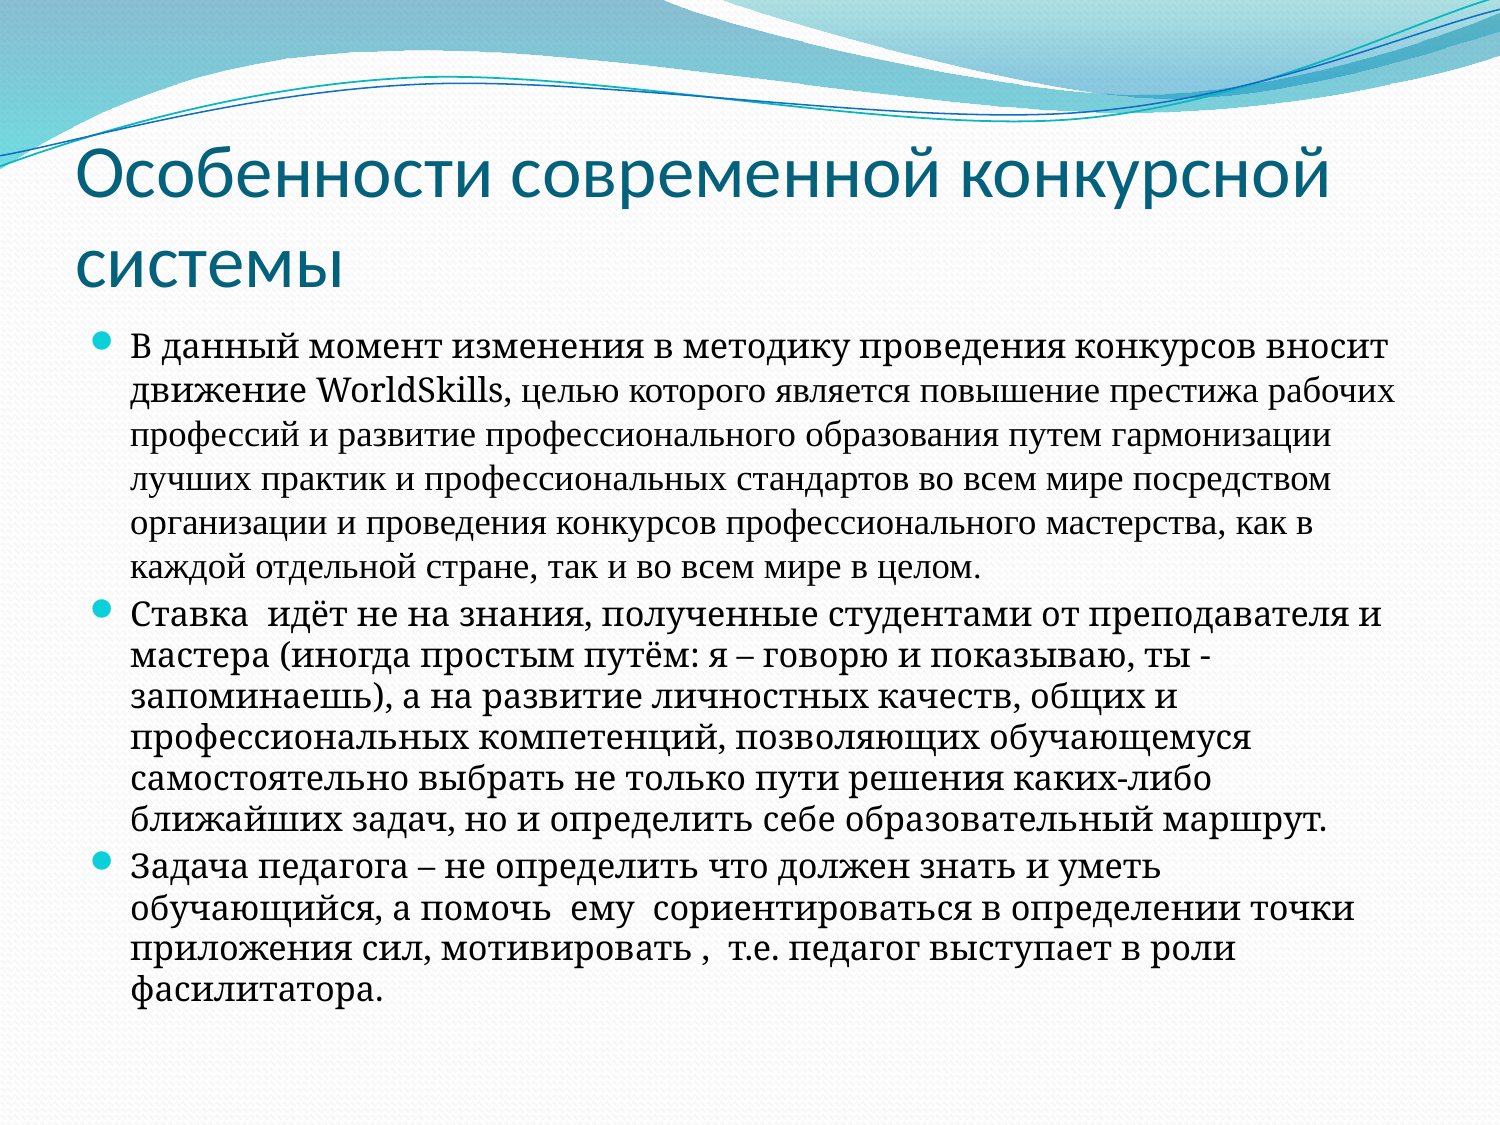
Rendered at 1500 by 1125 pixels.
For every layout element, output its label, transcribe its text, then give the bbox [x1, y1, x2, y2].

list В данный момент изменения в методику проведения конкурсов вносит движение WorldSkills, целью которого является повышение престижа рабочих профессий и развитие профессионального образования путем гармонизации лучших практик и профессиональных стандартов во всем мире посредством организации и проведения конкурсов профессионального мастерства, как в каждой отдельной стране, так и во всем мире в целом. Ставка идёт не на знания, полученные студентами от преподавателя и мастера (иногда простым путём: я – говорю и показываю, ты -запоминаешь), а на развитие личностных качеств, общих и профессиональных компетенций, позволяющих обучающемуся самостоятельно выбрать не только пути решения каких-либо ближайших задач, но и определить себе образовательный маршрут. Задача педагога – не определить что должен знать и уметь обучающийся, а помочь ему сориентироваться в определении точки приложения сил, мотивировать , т.е. педагог выступает в роли фасилитатора. [75, 317, 1425, 1038]
title Особенности современной конкурсной системы [75, 115, 1425, 303]
